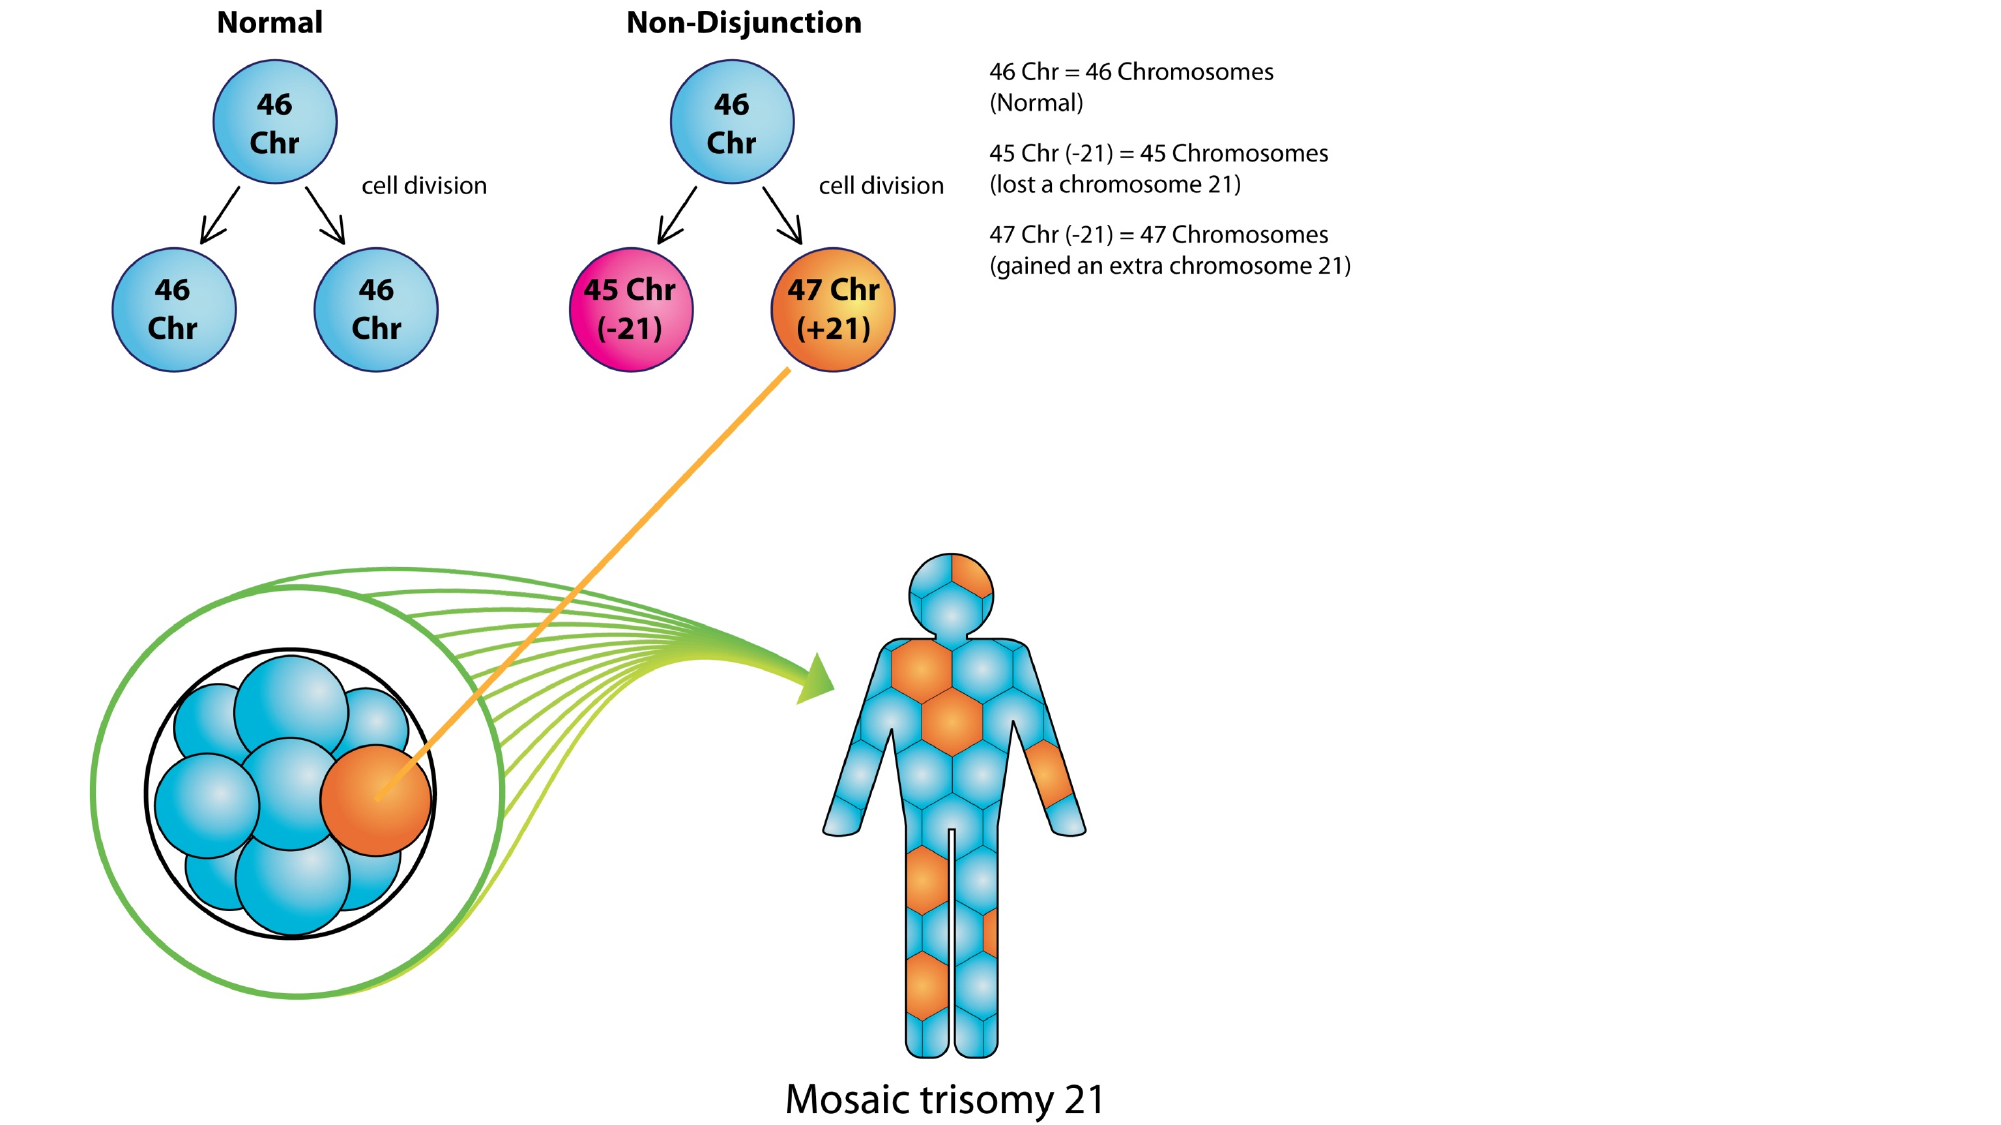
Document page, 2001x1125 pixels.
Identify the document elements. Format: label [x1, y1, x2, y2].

picture [88, 5, 1353, 1125]
